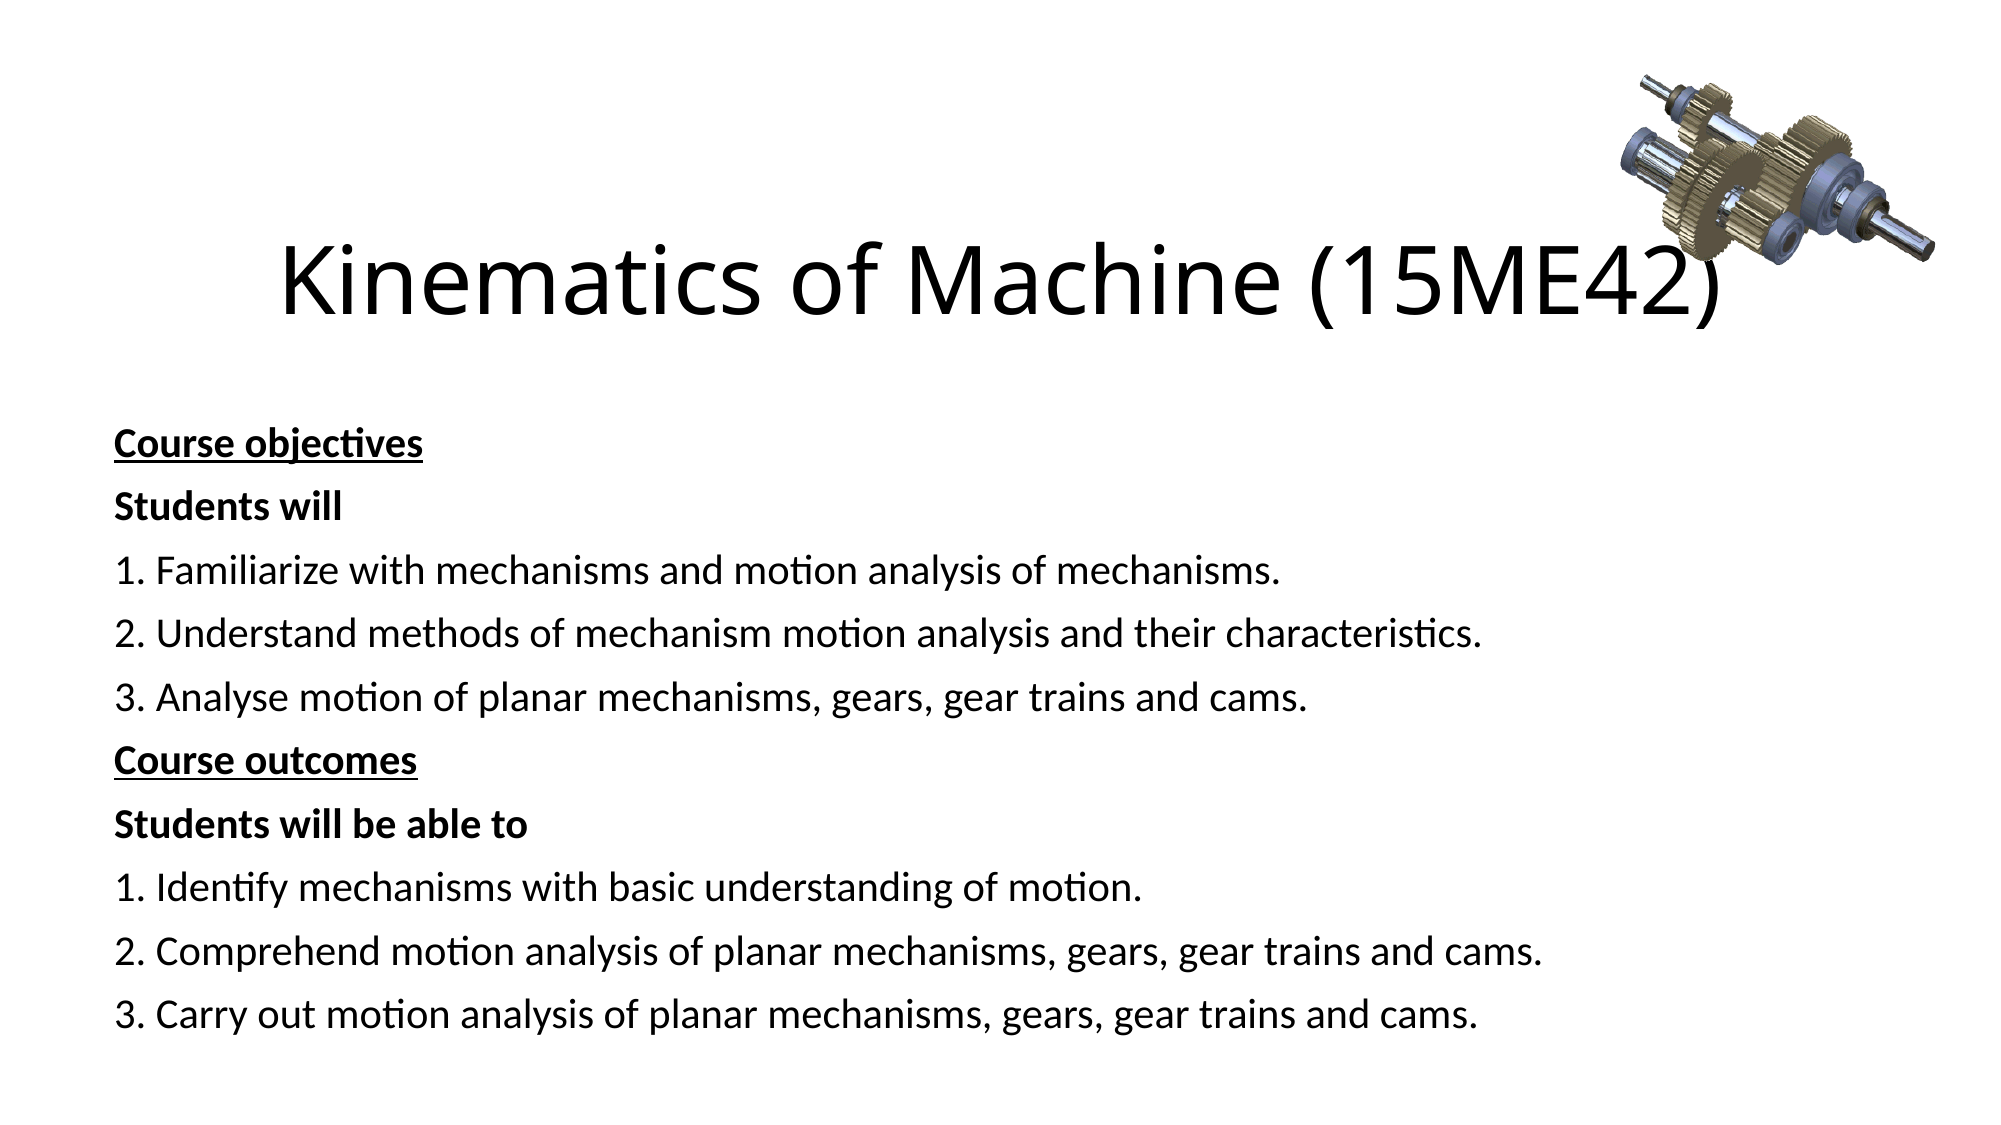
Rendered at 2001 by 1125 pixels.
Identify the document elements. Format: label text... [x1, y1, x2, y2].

title Kinematics of Machine (15ME42) [249, 138, 1750, 343]
picture [1619, 73, 1936, 279]
subtitle Course objectives Students will 1. Familiarize with mechanisms and motion analysis of mechanisms. 2. Understand methods of mechanism motion analysis and their characteristics. 3. Analyse motion of planar mechanisms, gears, gear trains and cams. Course outcomes Students will be able to 1. Identify mechanisms with basic understanding of motion. 2. Comprehend motion analysis of planar mechanisms, gears, gear trains and cams. 3. Carry out motion analysis of planar mechanisms, gears, gear trains and cams. [99, 413, 1902, 1046]
